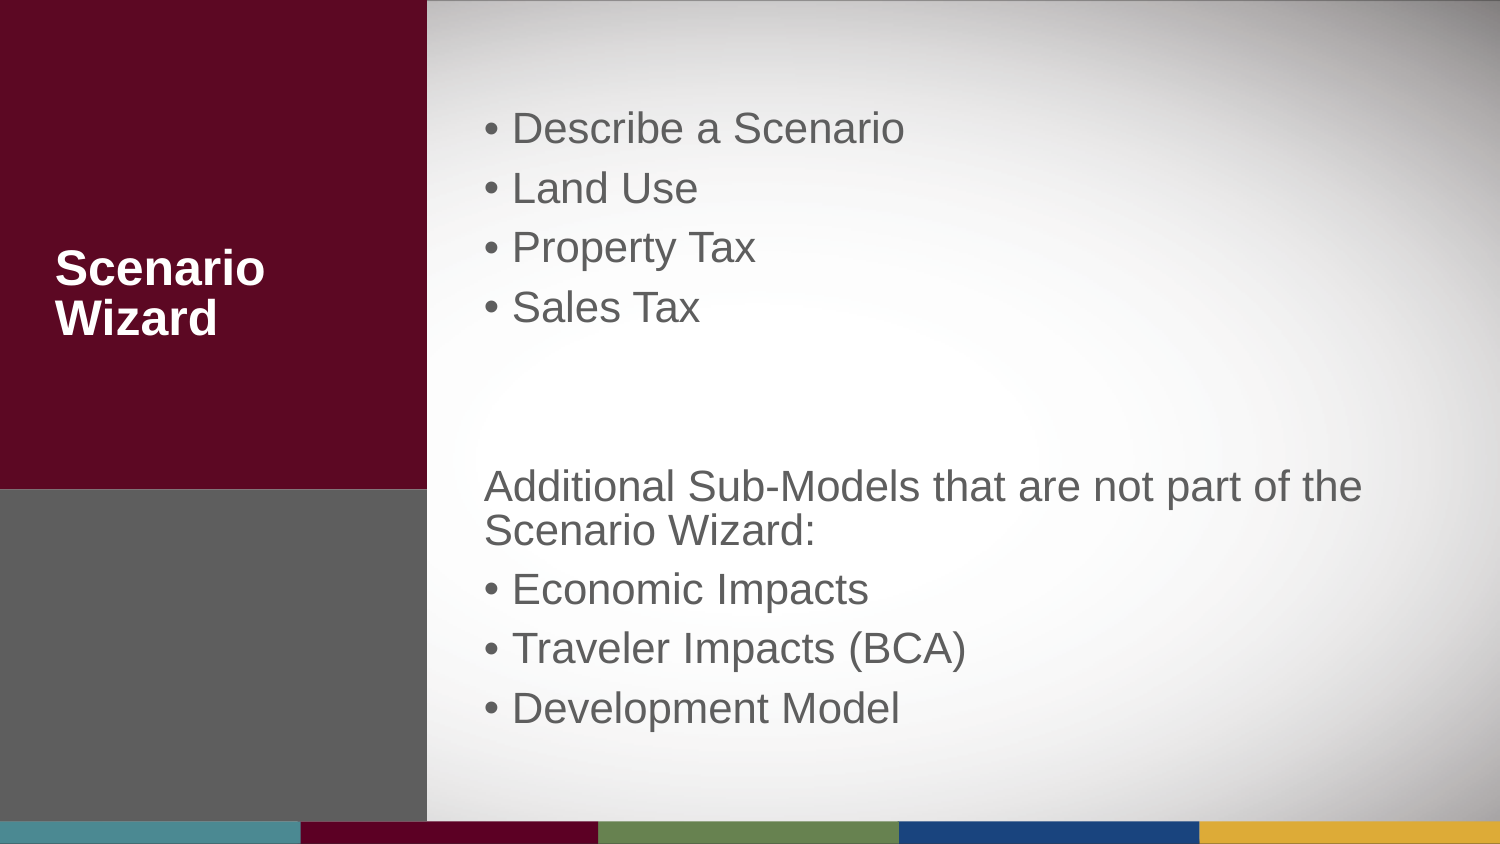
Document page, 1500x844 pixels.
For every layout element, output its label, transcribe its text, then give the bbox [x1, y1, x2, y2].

list Describe a Scenario Land Use Property Tax Sales Tax Additional Sub-Models that are not part of the Scenario Wizard: Economic Impacts Traveler Impacts (BCA) Development Model [468, 101, 1399, 758]
picture [427, 0, 1500, 821]
title Scenario Wizard [39, 101, 400, 490]
